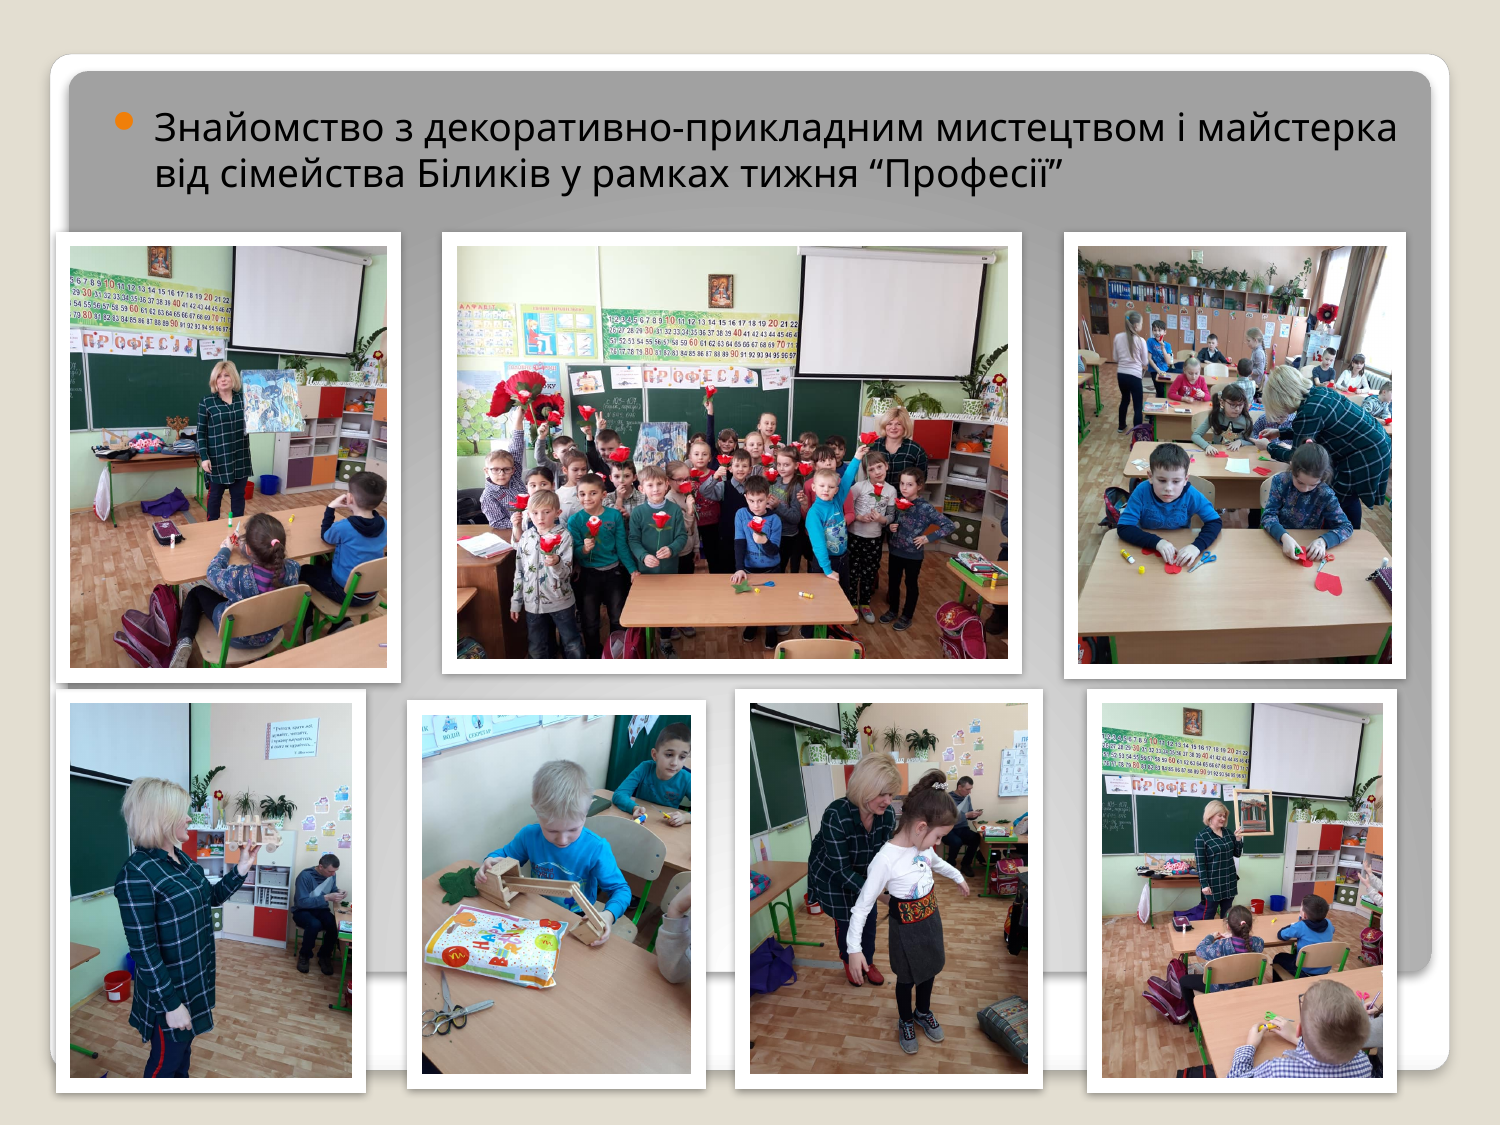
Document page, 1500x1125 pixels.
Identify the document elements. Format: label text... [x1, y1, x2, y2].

picture [70, 245, 387, 669]
picture [1316, 402, 1321, 411]
picture [1077, 245, 1392, 665]
picture [667, 792, 676, 800]
picture [1101, 702, 1384, 1079]
list Знайомство з декоративно-прикладним мистецтвом і майстерка від сімейства Біликів у рамках тижня “Професії” [82, 86, 1425, 235]
picture [70, 702, 352, 1079]
picture [749, 702, 1029, 1075]
picture [421, 714, 692, 1075]
picture [456, 245, 1009, 660]
